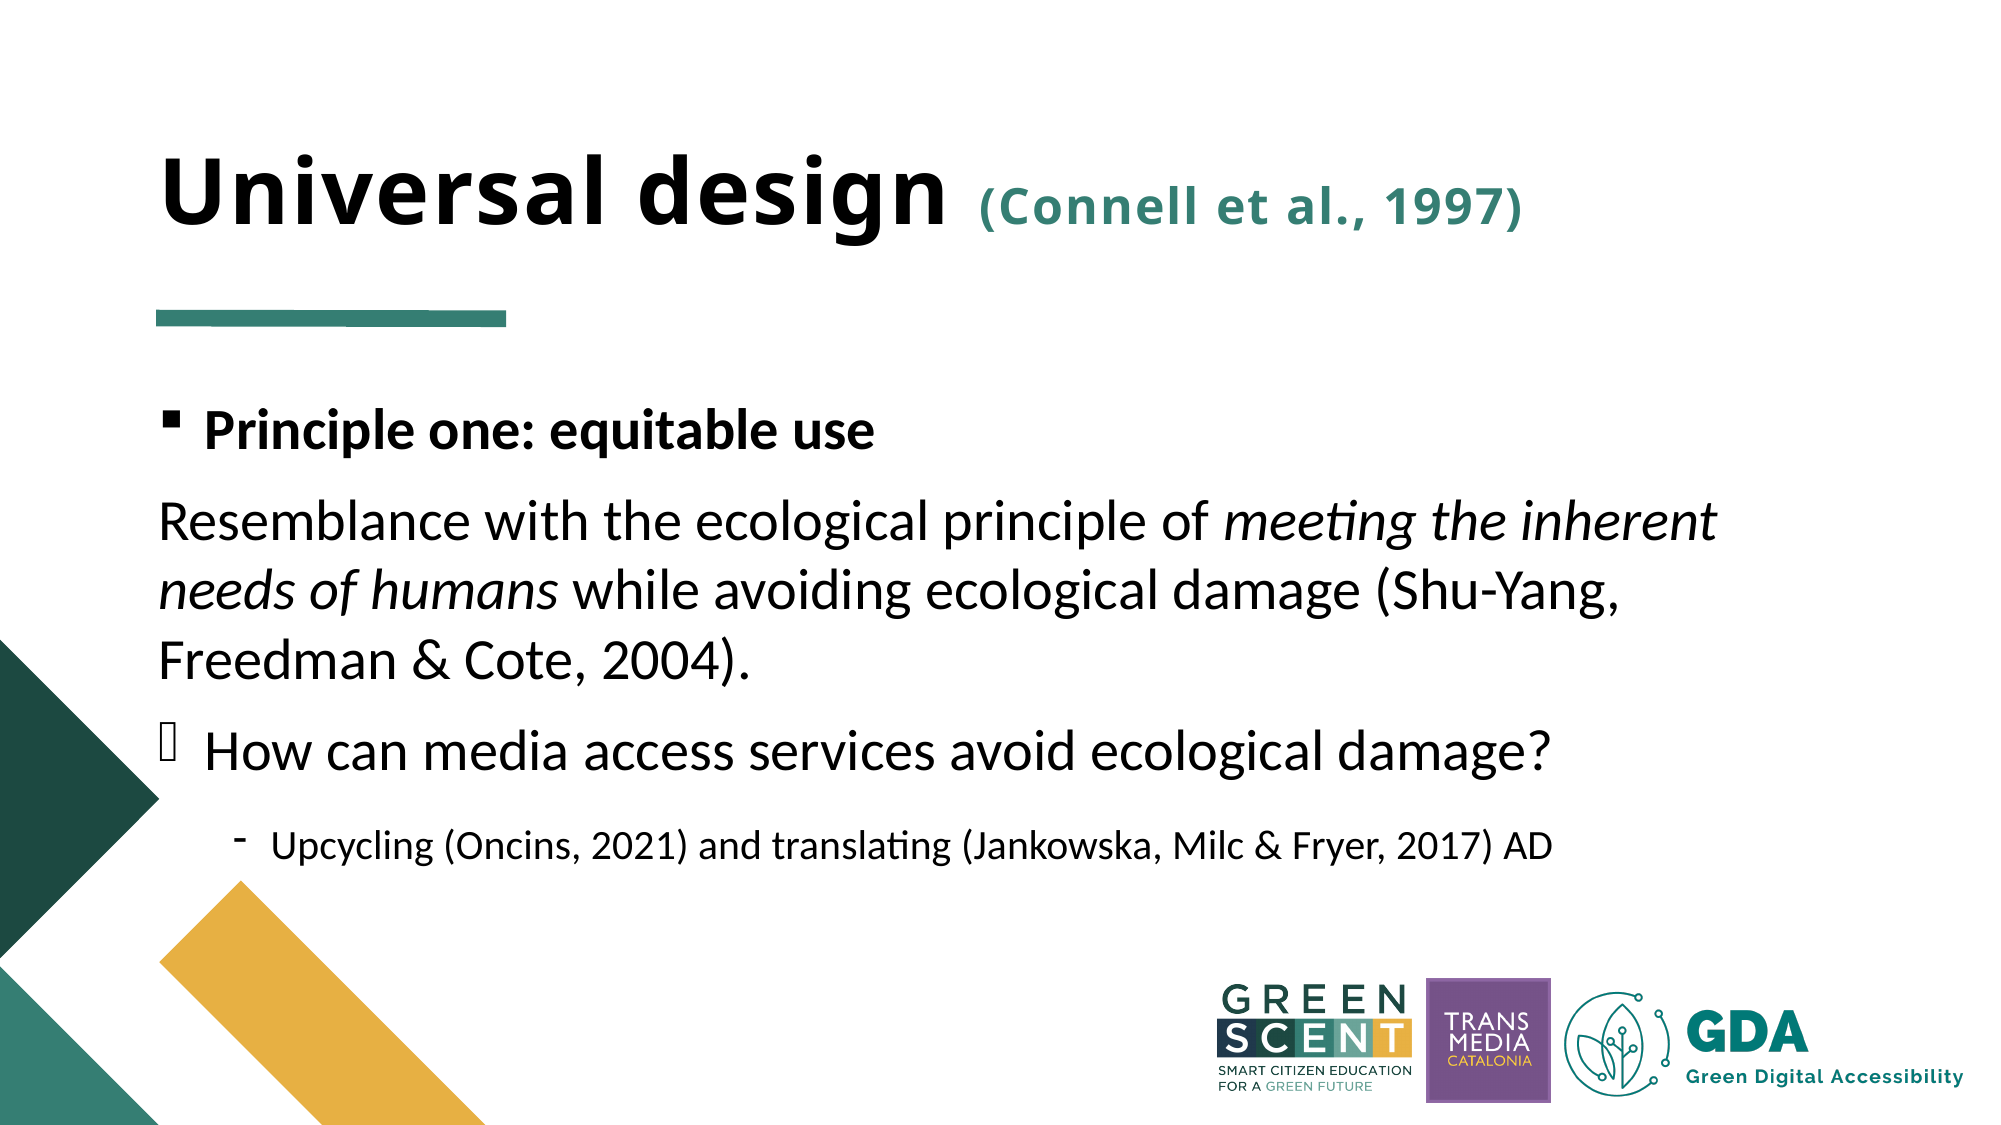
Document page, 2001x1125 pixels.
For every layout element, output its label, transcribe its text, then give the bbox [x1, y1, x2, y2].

list Principle one: equitable use Resemblance with the ecological principle of meeting the inherent needs of humans while avoiding ecological damage (Shu-Yang, Freedman & Cote, 2004). How can media access services avoid ecological damage? Upcycling (Oncins, 2021) and translating (Jankowska, Milc & Fryer, 2017) AD [158, 391, 1798, 915]
picture [1135, 937, 2000, 1125]
title Universal design (Connell et al., 1997) [158, 144, 1798, 245]
